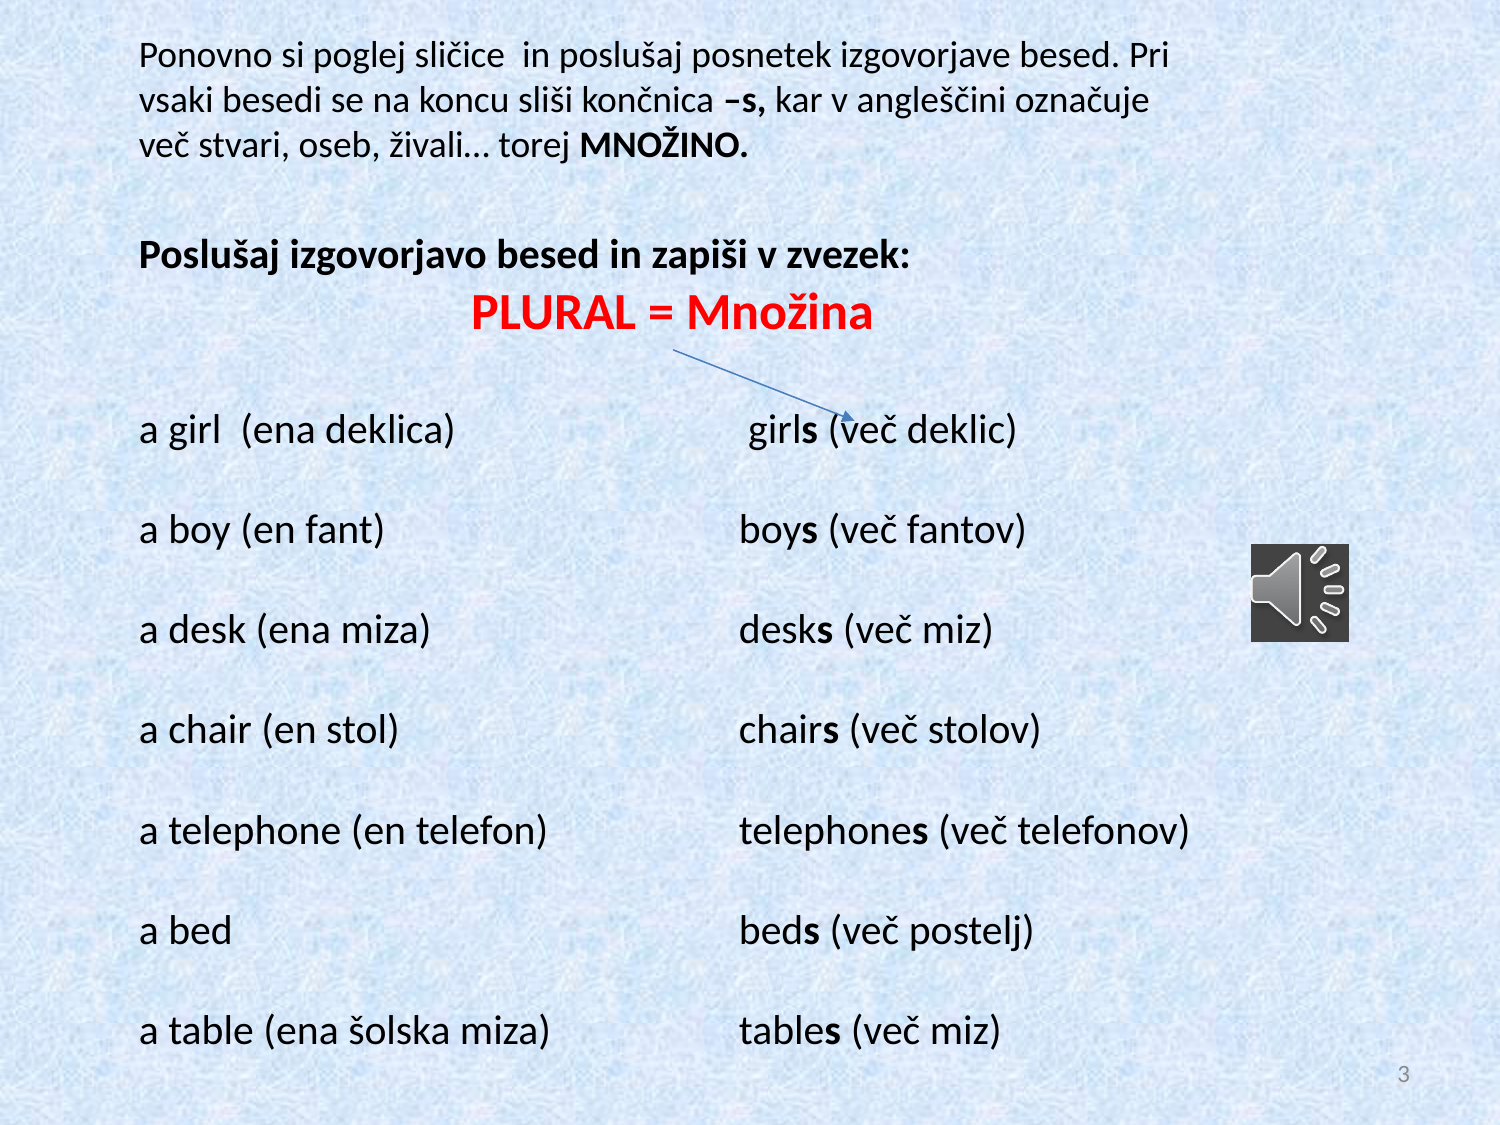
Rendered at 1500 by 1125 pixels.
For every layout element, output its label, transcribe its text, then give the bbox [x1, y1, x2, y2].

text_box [672, 349, 855, 421]
text_box Ponovno si poglej sličice in poslušaj posnetek izgovorjave besed. Pri vsaki besedi se na koncu sliši končnica –s, kar v angleščini označuje več stvari, oseb, živali… torej MNOŽINO. Poslušaj izgovorjavo besed in zapiši v zvezek: PLURAL = Množina a girl (ena deklica) girls (več deklic) a boy (en fant) boys (več fantov) a desk (ena miza) desks (več miz) a chair (en stol) chairs (več stolov) a telephone (en telefon) telephones (več telefonov) a bed beds (več postelj) a table (ena šolska miza) tables (več miz) [123, 22, 1223, 1125]
slide_number 3 [1074, 1042, 1425, 1103]
picture [0, 0, 1500, 1125]
